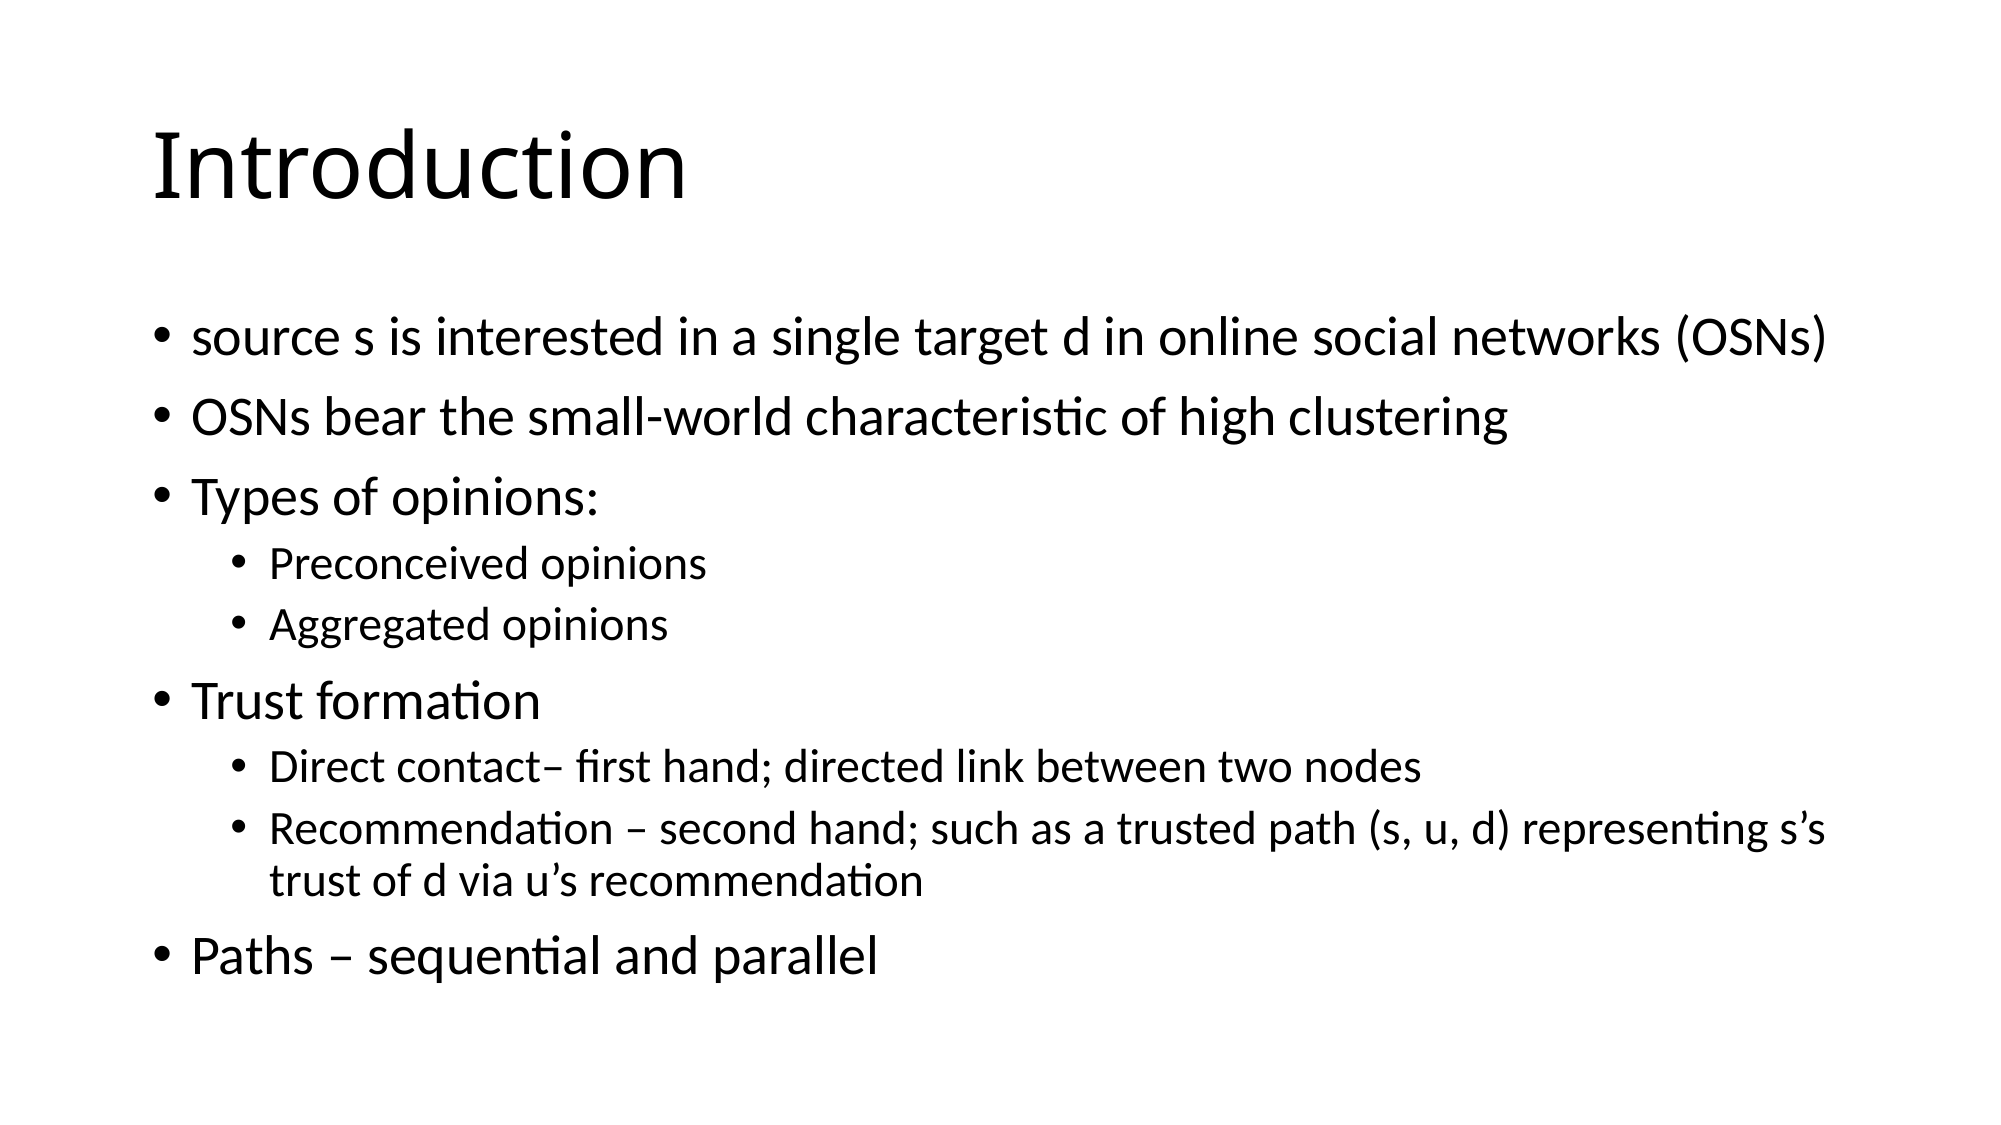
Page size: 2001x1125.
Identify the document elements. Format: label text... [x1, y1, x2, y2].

list source s is interested in a single target d in online social networks (OSNs) OSNs bear the small-world characteristic of high clustering Types of opinions: Preconceived opinions Aggregated opinions Trust formation Direct contact– first hand; directed link between two nodes Recommendation – second hand; such as a trusted path (s, u, d) representing s’s trust of d via u’s recommendation Paths – sequential and parallel [137, 299, 1863, 1014]
title Introduction [137, 59, 1863, 278]
